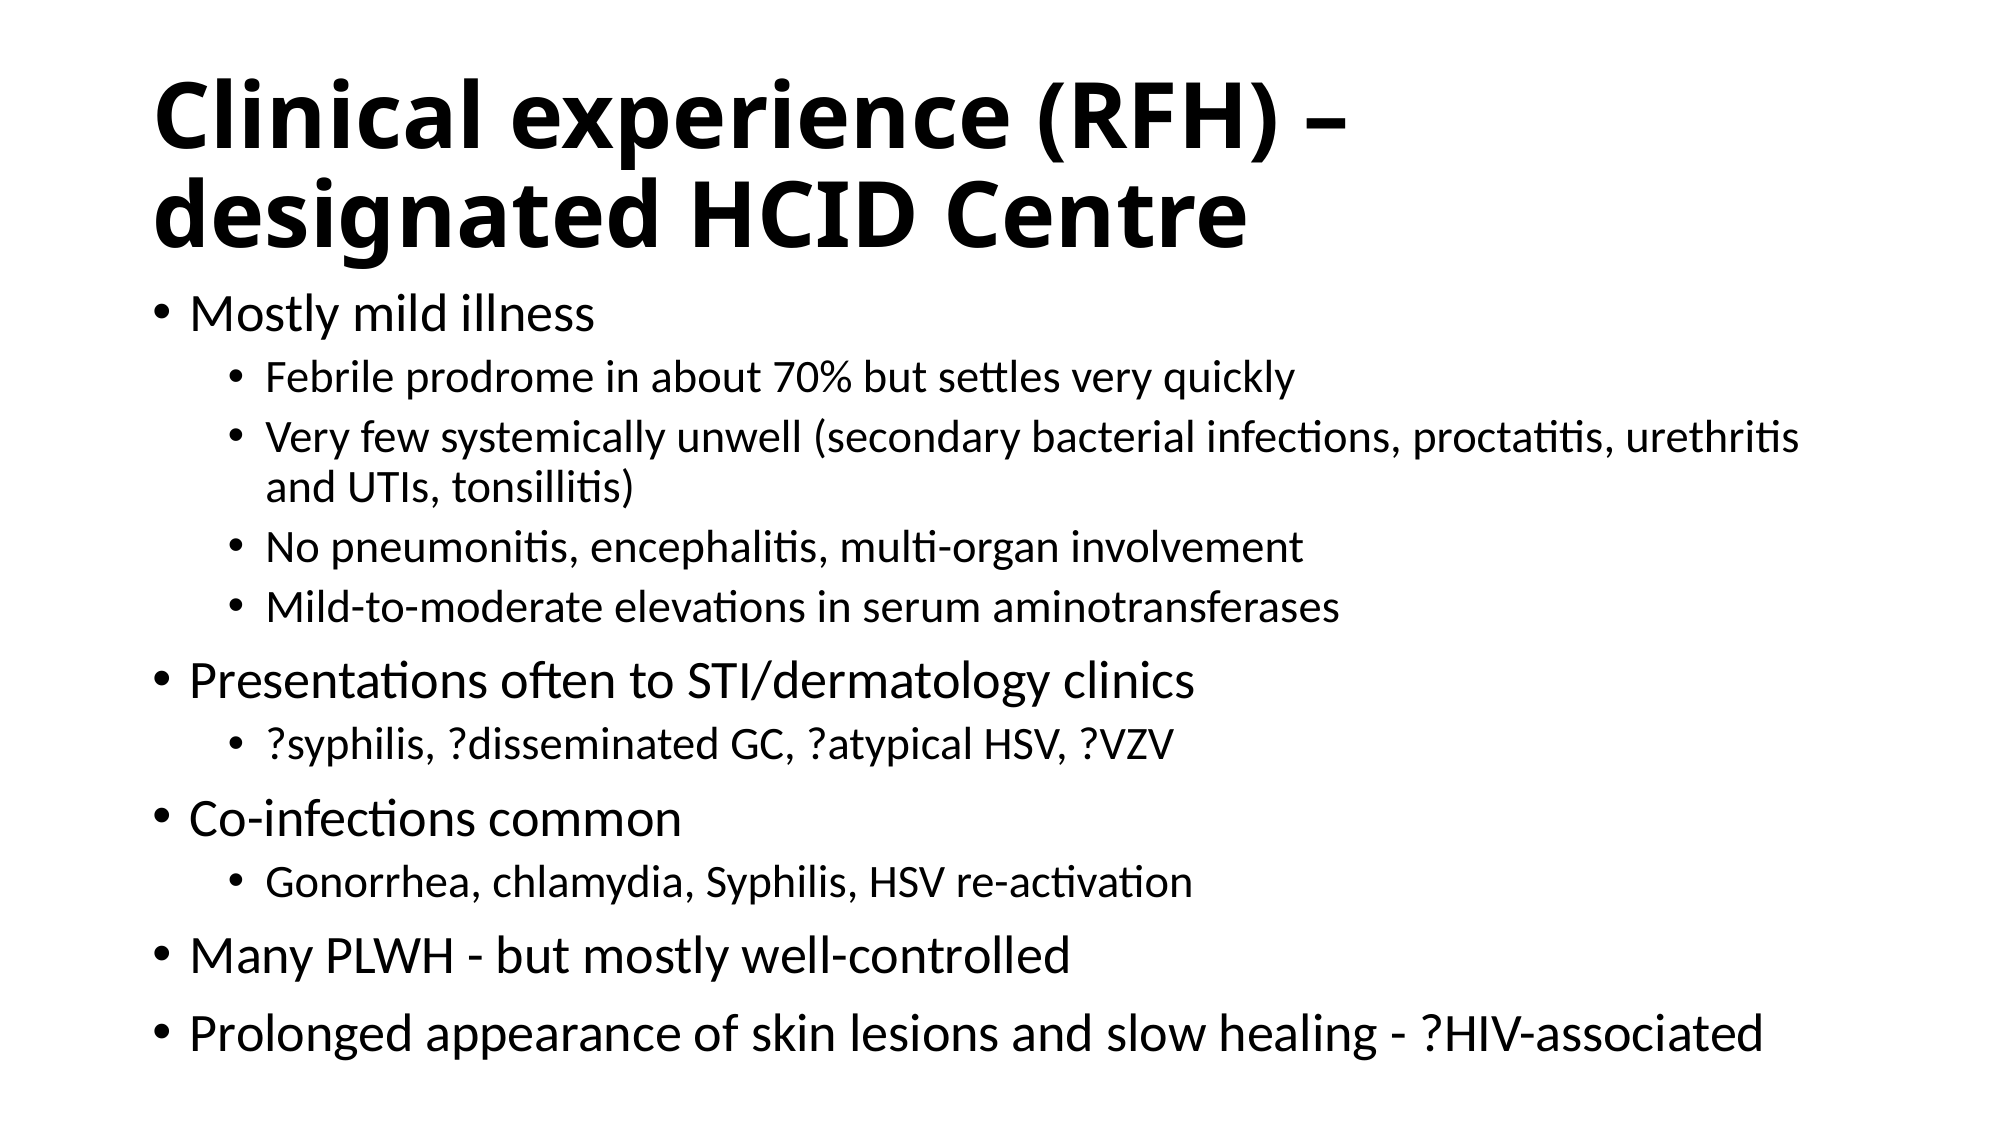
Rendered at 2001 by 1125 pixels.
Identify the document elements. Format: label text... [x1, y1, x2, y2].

title Clinical experience (RFH) – designated HCID Centre [137, 59, 1863, 277]
list Mostly mild illness Febrile prodrome in about 70% but settles very quickly Very few systemically unwell (secondary bacterial infections, proctatitis, urethritis and UTIs, tonsillitis) No pneumonitis, encephalitis, multi-organ involvement Mild-to-moderate elevations in serum aminotransferases Presentations often to STI/dermatology clinics ?syphilis, ?disseminated GC, ?atypical HSV, ?VZV Co-infections common Gonorrhea, chlamydia, Syphilis, HSV re-activation Many PLWH - but mostly well-controlled Prolonged appearance of skin lesions and slow healing - ?HIV-associated [137, 277, 1863, 1087]
